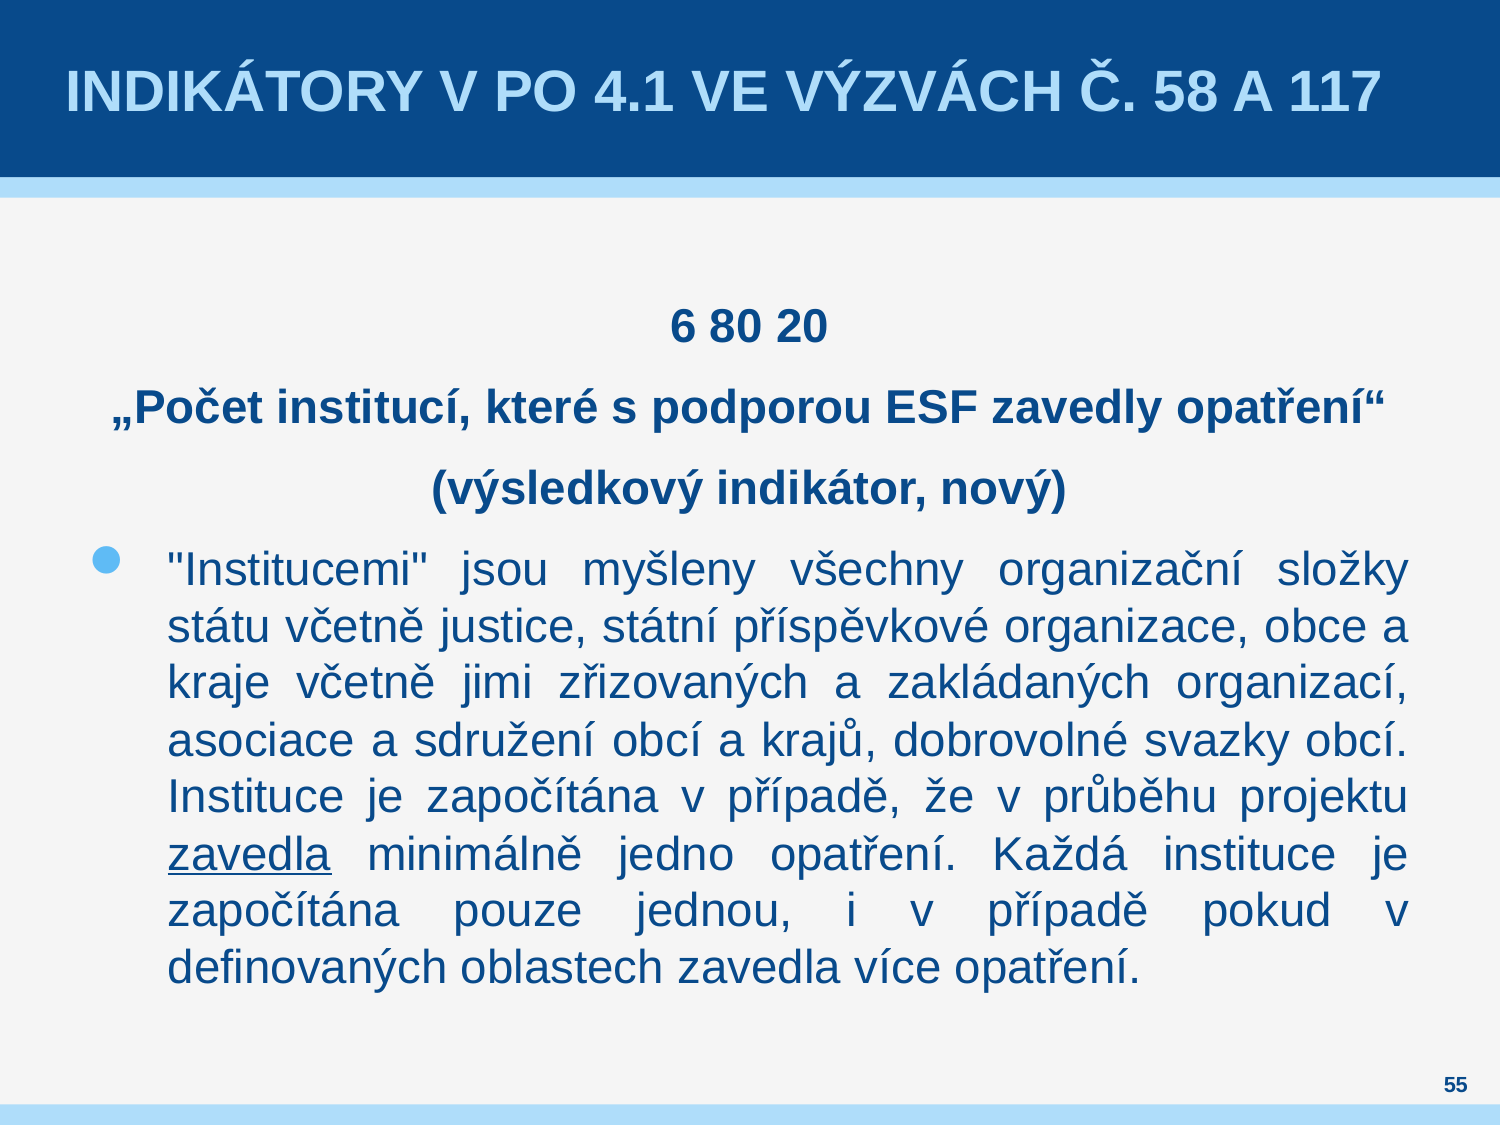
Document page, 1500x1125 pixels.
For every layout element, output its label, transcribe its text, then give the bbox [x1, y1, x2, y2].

list 6 80 20 „Počet institucí, které s podporou ESF zavedly opatření“ (výsledkový indikátor, nový) "Institucemi" jsou myšleny všechny organizační složky státu včetně justice, státní příspěvkové organizace, obce a kraje včetně jimi zřizovaných a zakládaných organizací, asociace a sdružení obcí a krajů, dobrovolné svazky obcí. Instituce je započítána v případě, že v průběhu projektu zavedla minimálně jedno opatření. Každá instituce je započítána pouze jednou, i v případě pokud v definovaných oblastech zavedla více opatření. [88, 295, 1412, 1004]
title Indikátory v PO 4.1 ve výzvách č. 58 a 117 [59, 0, 1441, 178]
slide_number 55 [1417, 1068, 1495, 1099]
